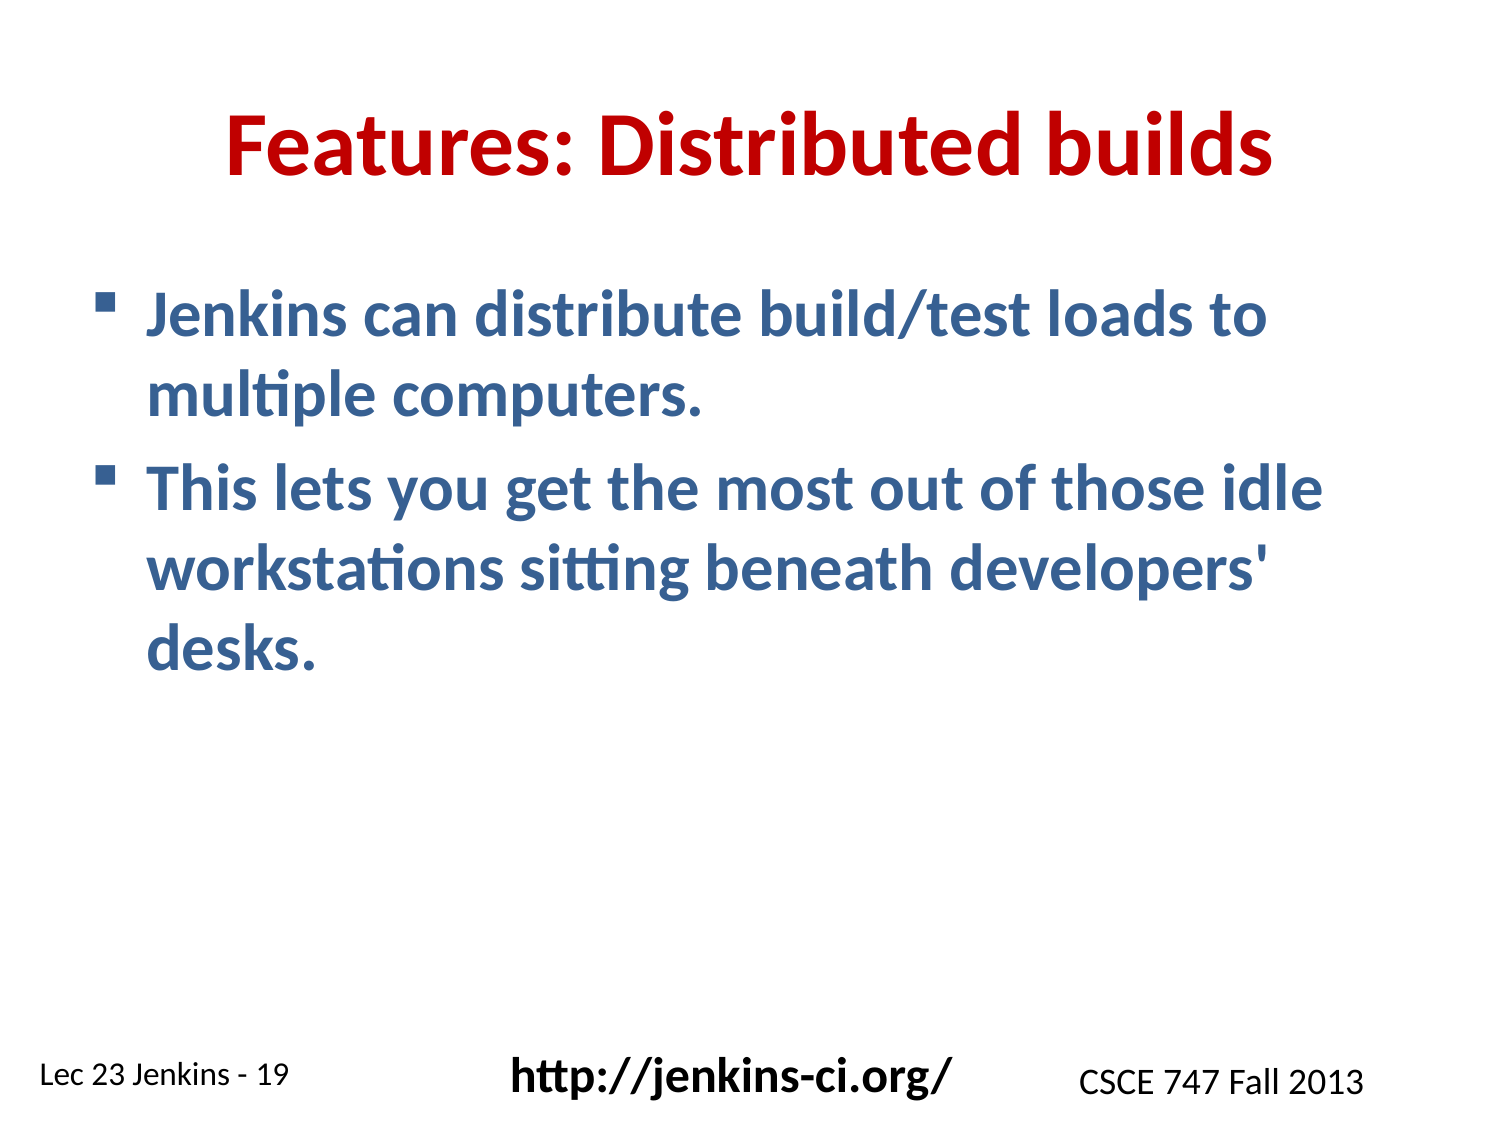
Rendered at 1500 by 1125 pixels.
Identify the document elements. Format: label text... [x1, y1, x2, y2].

list Jenkins can distribute build/test loads to multiple computers. This lets you get the most out of those idle workstations sitting beneath developers' desks. [75, 262, 1425, 1005]
footer http://jenkins-ci.org/ [425, 1042, 1038, 1103]
title Features: Distributed builds [75, 45, 1425, 233]
